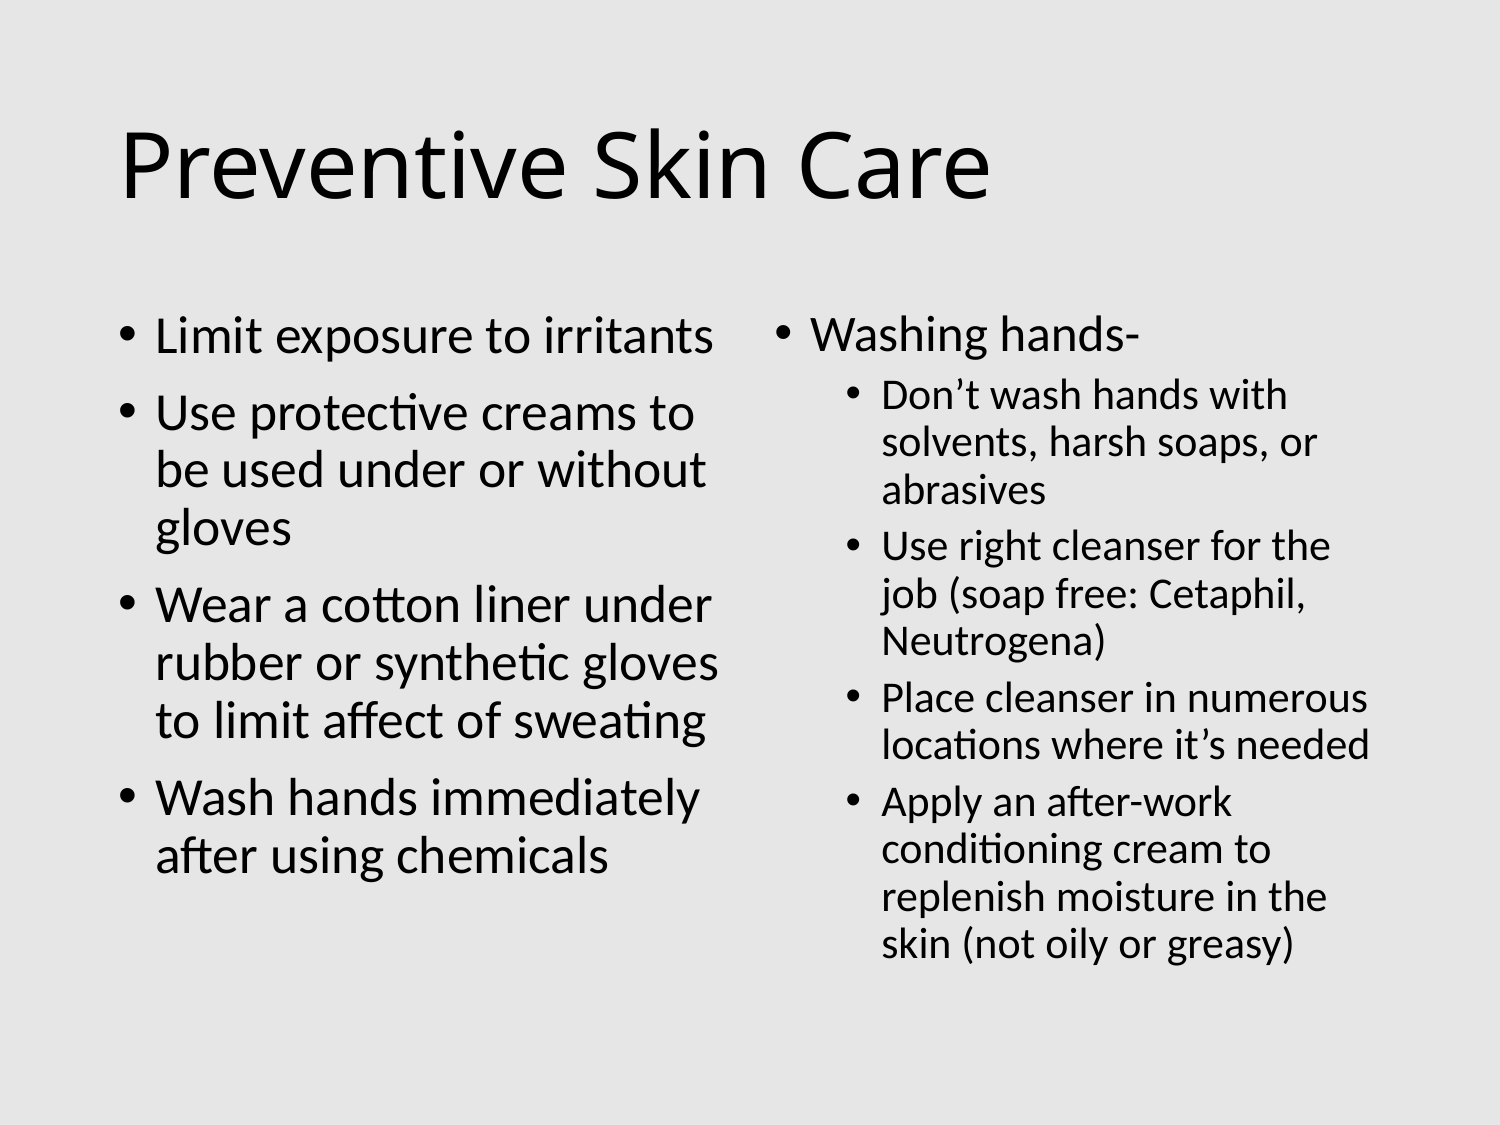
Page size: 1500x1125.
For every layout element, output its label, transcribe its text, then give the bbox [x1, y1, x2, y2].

list Limit exposure to irritants Use protective creams to be used under or without gloves Wear a cotton liner under rubber or synthetic gloves to limit affect of sweating Wash hands immediately after using chemicals [103, 299, 741, 1014]
list Washing hands- Don’t wash hands with solvents, harsh soaps, or abrasives Use right cleanser for the job (soap free: Cetaphil, Neutrogena) Place cleanser in numerous locations where it’s needed Apply an after-work conditioning cream to replenish moisture in the skin (not oily or greasy) [759, 299, 1397, 1014]
title Preventive Skin Care [103, 59, 1397, 278]
